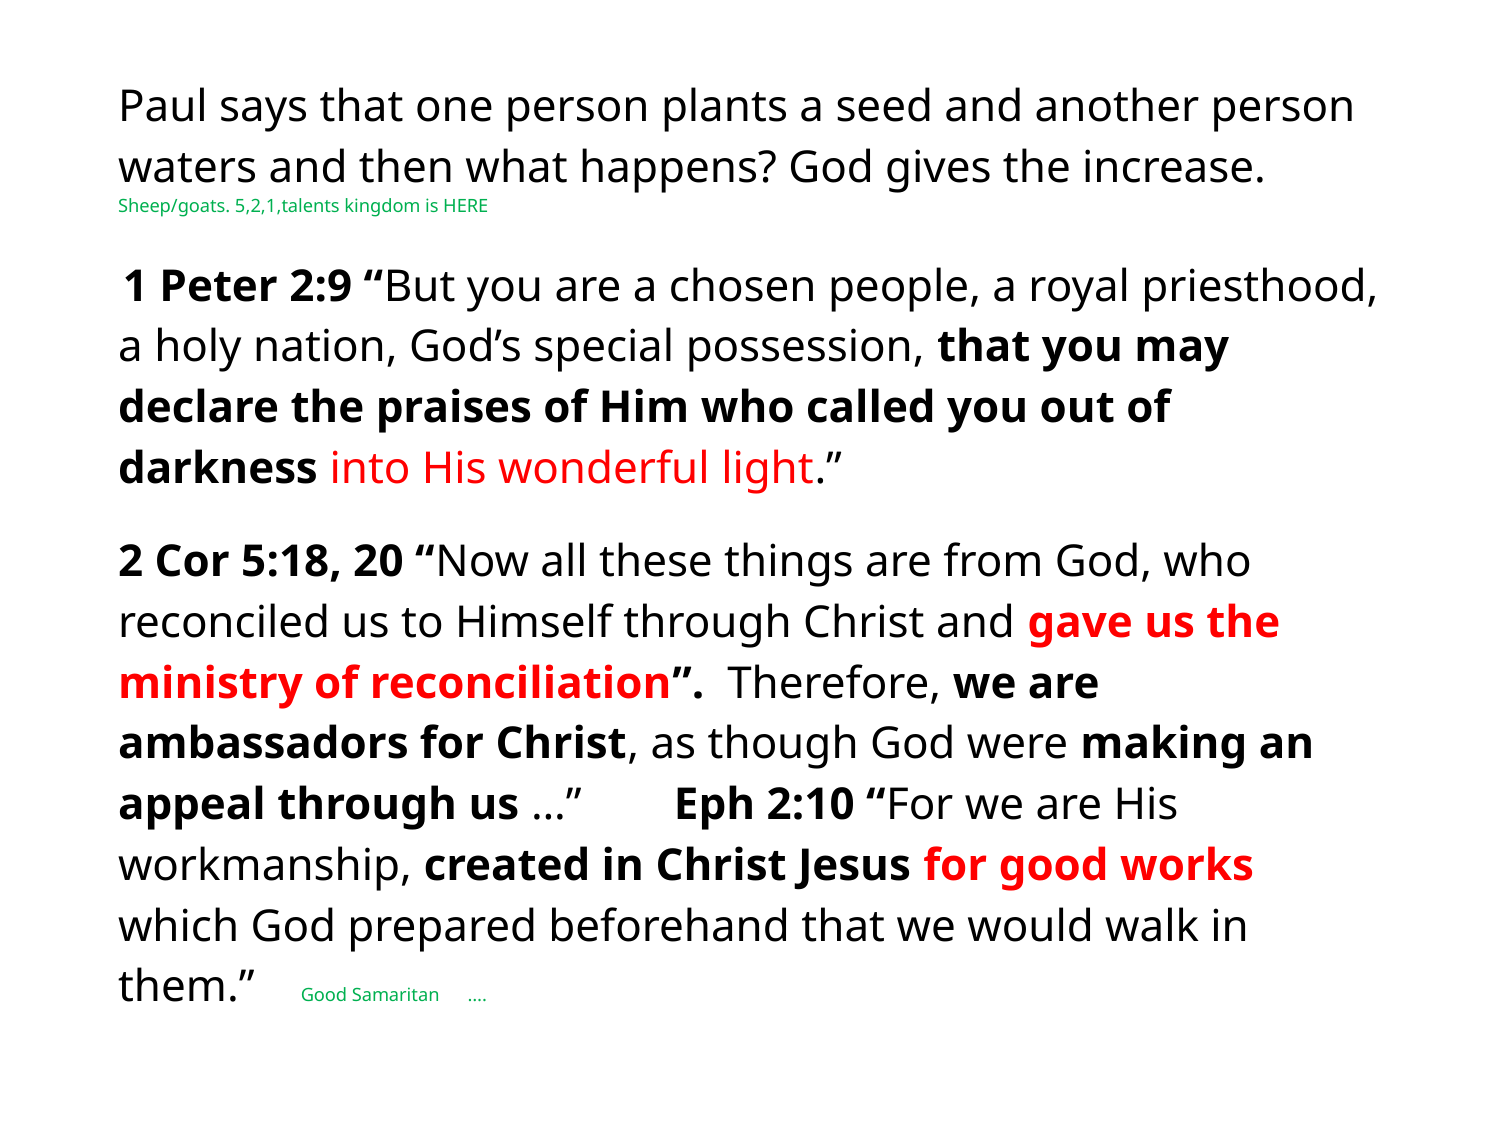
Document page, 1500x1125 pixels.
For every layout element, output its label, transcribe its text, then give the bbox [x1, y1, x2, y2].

list Paul says that one person plants a seed and another person waters and then what happens? God gives the increase. Sheep/goats. 5,2,1,talents kingdom is HERE 1 Peter 2:9 “But you are a chosen people, a royal priesthood, a holy nation, God’s special possession, that you may declare the praises of Him who called you out of darkness into His wonderful light.” 2 Cor 5:18, 20 “Now all these things are from God, who reconciled us to Himself through Christ and gave us the ministry of reconciliation”. Therefore, we are ambassadors for Christ, as though God were making an appeal through us …” Eph 2:10 “For we are His workmanship, created in Christ Jesus for good works which God prepared beforehand that we would walk in them.” Good Samaritan …. [103, 62, 1397, 1029]
